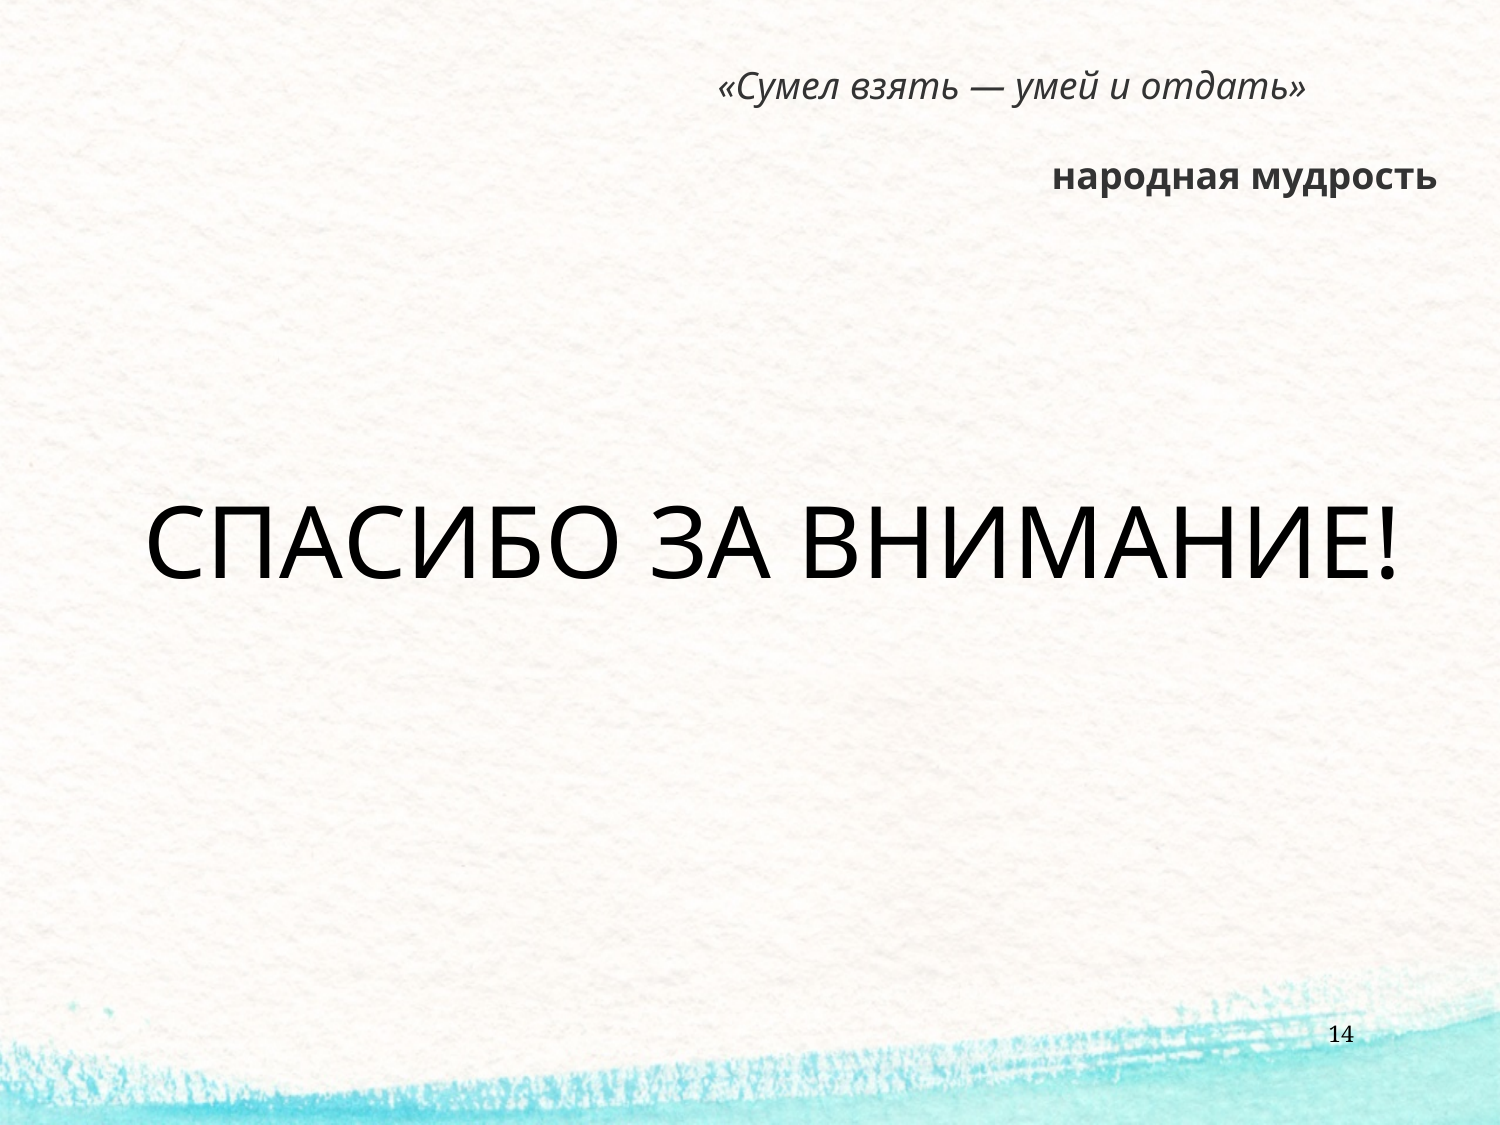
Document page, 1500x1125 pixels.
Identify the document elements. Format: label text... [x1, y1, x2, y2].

text_box СПАСИБО ЗА ВНИМАНИЕ! [128, 485, 1417, 608]
picture [0, 0, 1500, 1125]
slide_number 14 [1247, 1012, 1369, 1058]
text_box «Сумел взять — умей и отдать» народная мудрость [702, 54, 1453, 205]
